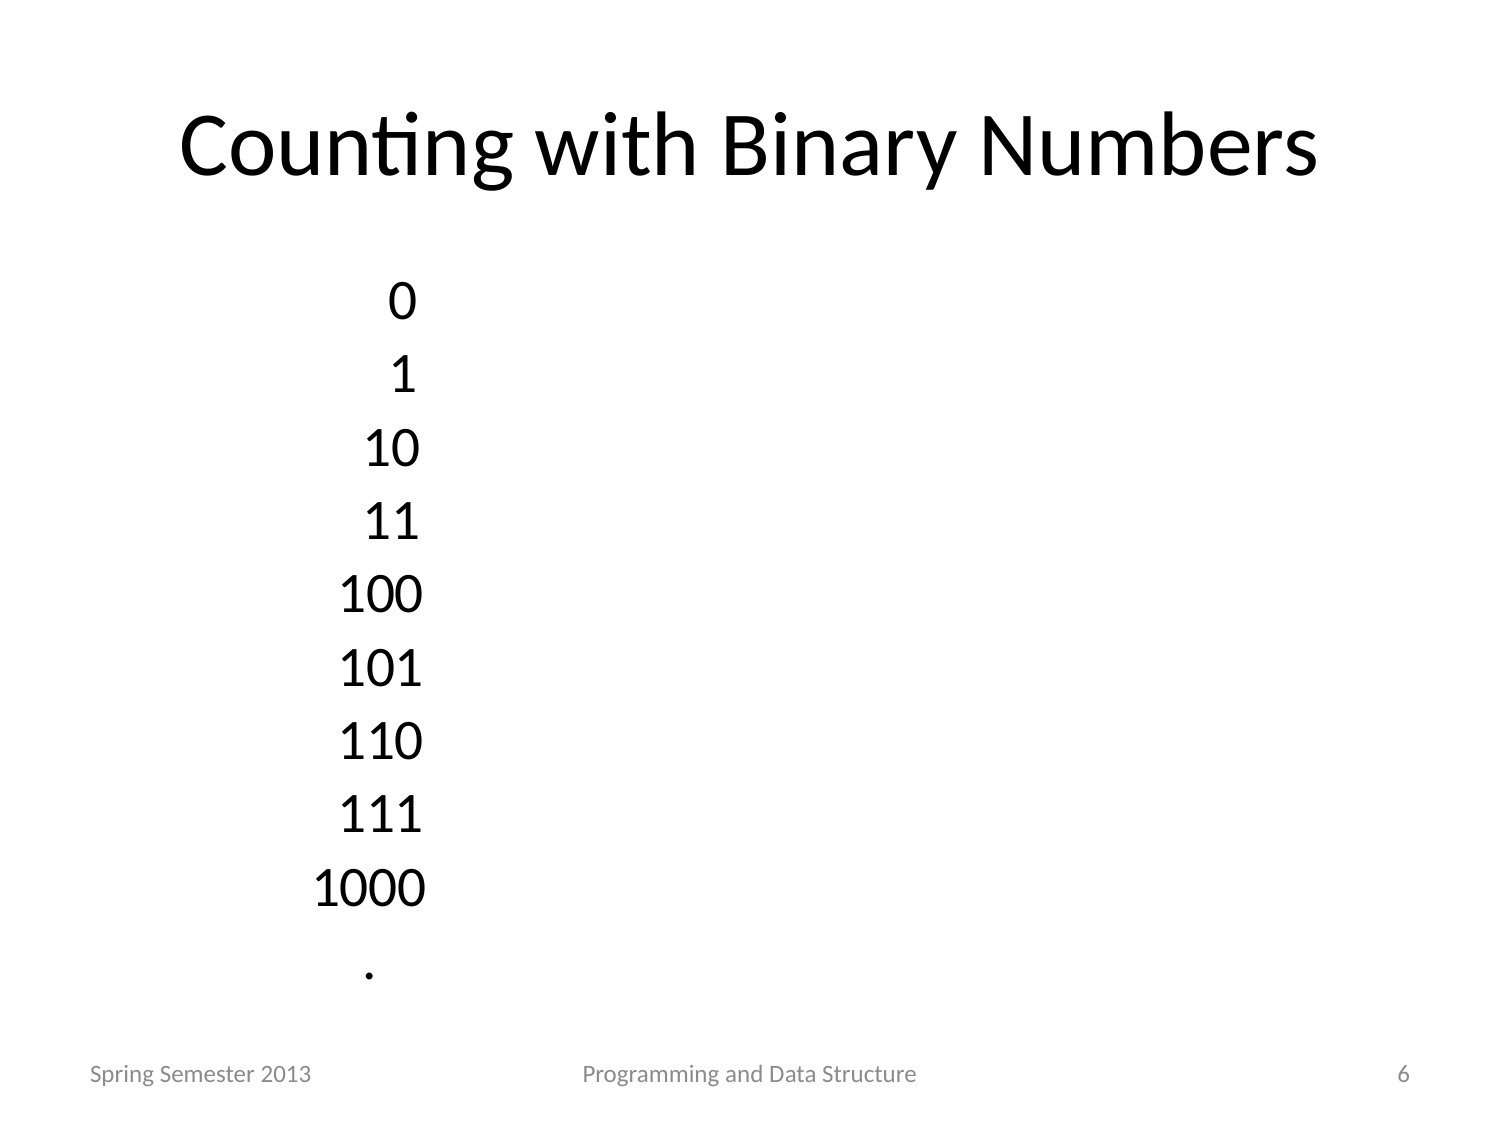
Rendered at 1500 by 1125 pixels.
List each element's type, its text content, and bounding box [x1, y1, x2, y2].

list 0 1 10 11 100 101 110 111 1000 . [75, 262, 1425, 1005]
slide_number 6 [1074, 1042, 1425, 1103]
slide_number Spring Semester 2013 [75, 1042, 425, 1103]
footer Programming and Data Structure [512, 1042, 988, 1103]
title Counting with Binary Numbers [75, 45, 1425, 233]
